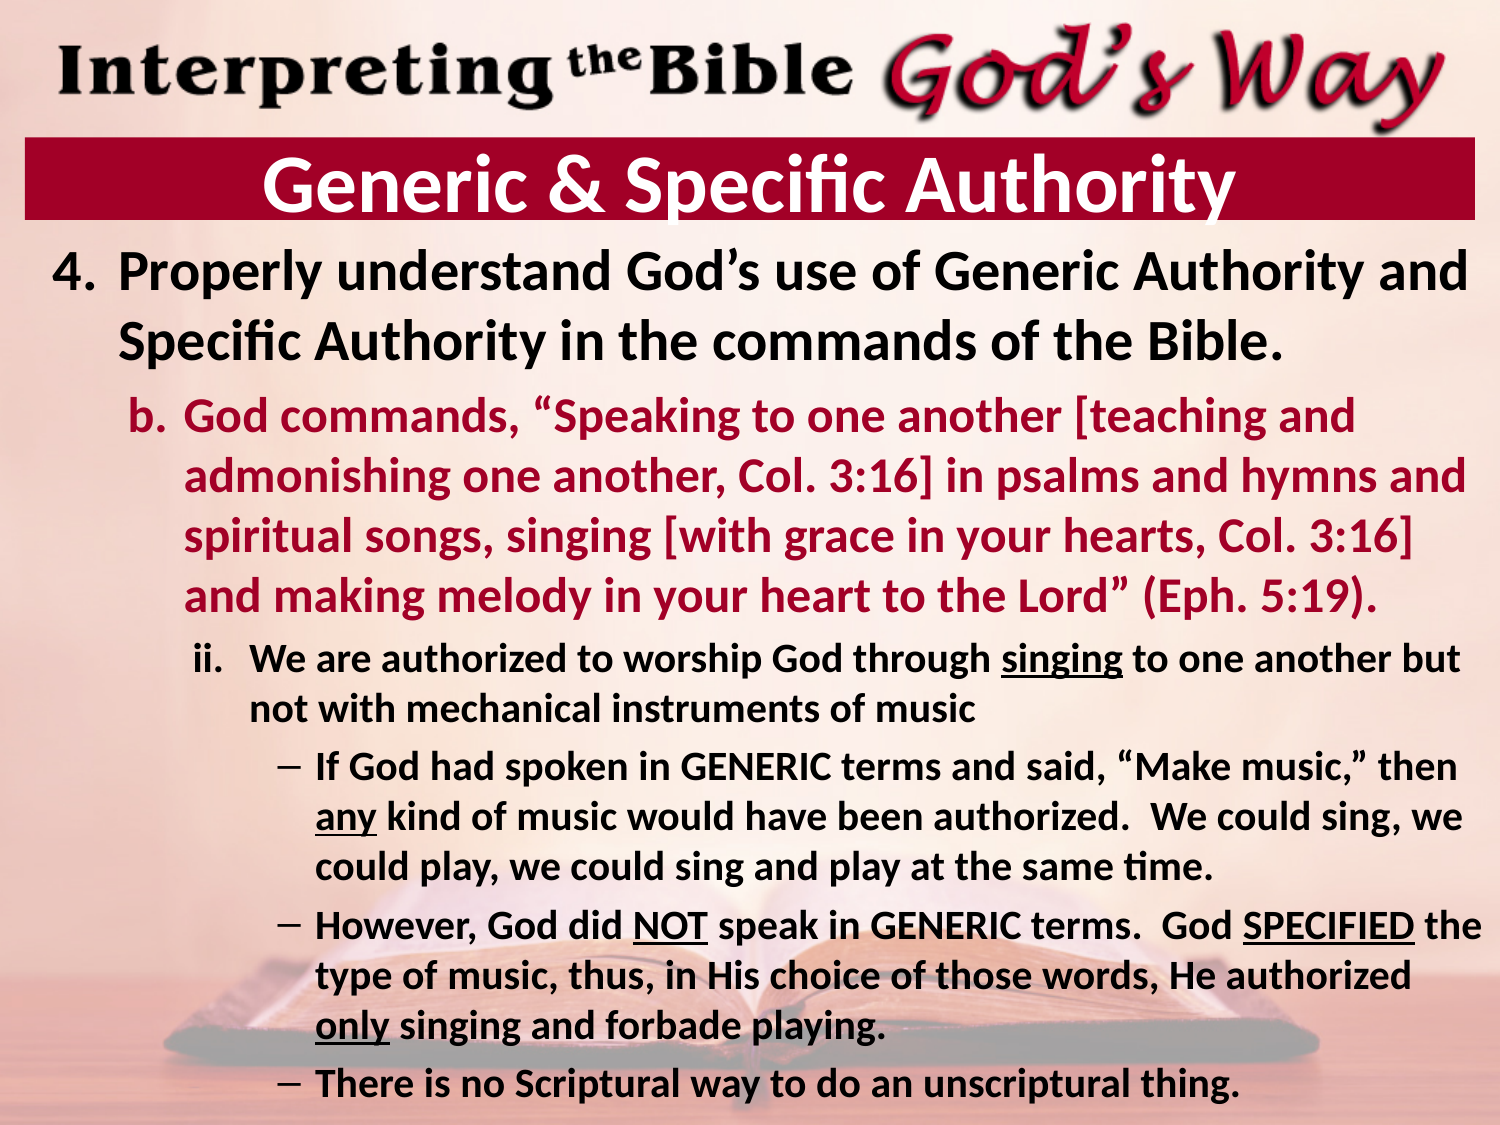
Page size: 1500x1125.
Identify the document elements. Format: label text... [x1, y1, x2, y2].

picture [0, 0, 1500, 1125]
list Properly understand God’s use of Generic Authority and Specific Authority in the commands of the Bible. God commands, “Speaking to one another [teaching and admonishing one another, Col. 3:16] in psalms and hymns and spiritual songs, singing [with grace in your hearts, Col. 3:16] and making melody in your heart to the Lord” (Eph. 5:19). We are authorized to worship God through singing to one another but not with mechanical instruments of music If God had spoken in GENERIC terms and said, “Make music,” then any kind of music would have been authorized. We could sing, we could play, we could sing and play at the same time. However, God did NOT speak in GENERIC terms. God SPECIFIED the type of music, thus, in His choice of those words, He authorized only singing and forbade playing. There is no Scriptural way to do an unscriptural thing. [37, 224, 1500, 1125]
title Generic & Specific Authority [24, 137, 1475, 220]
